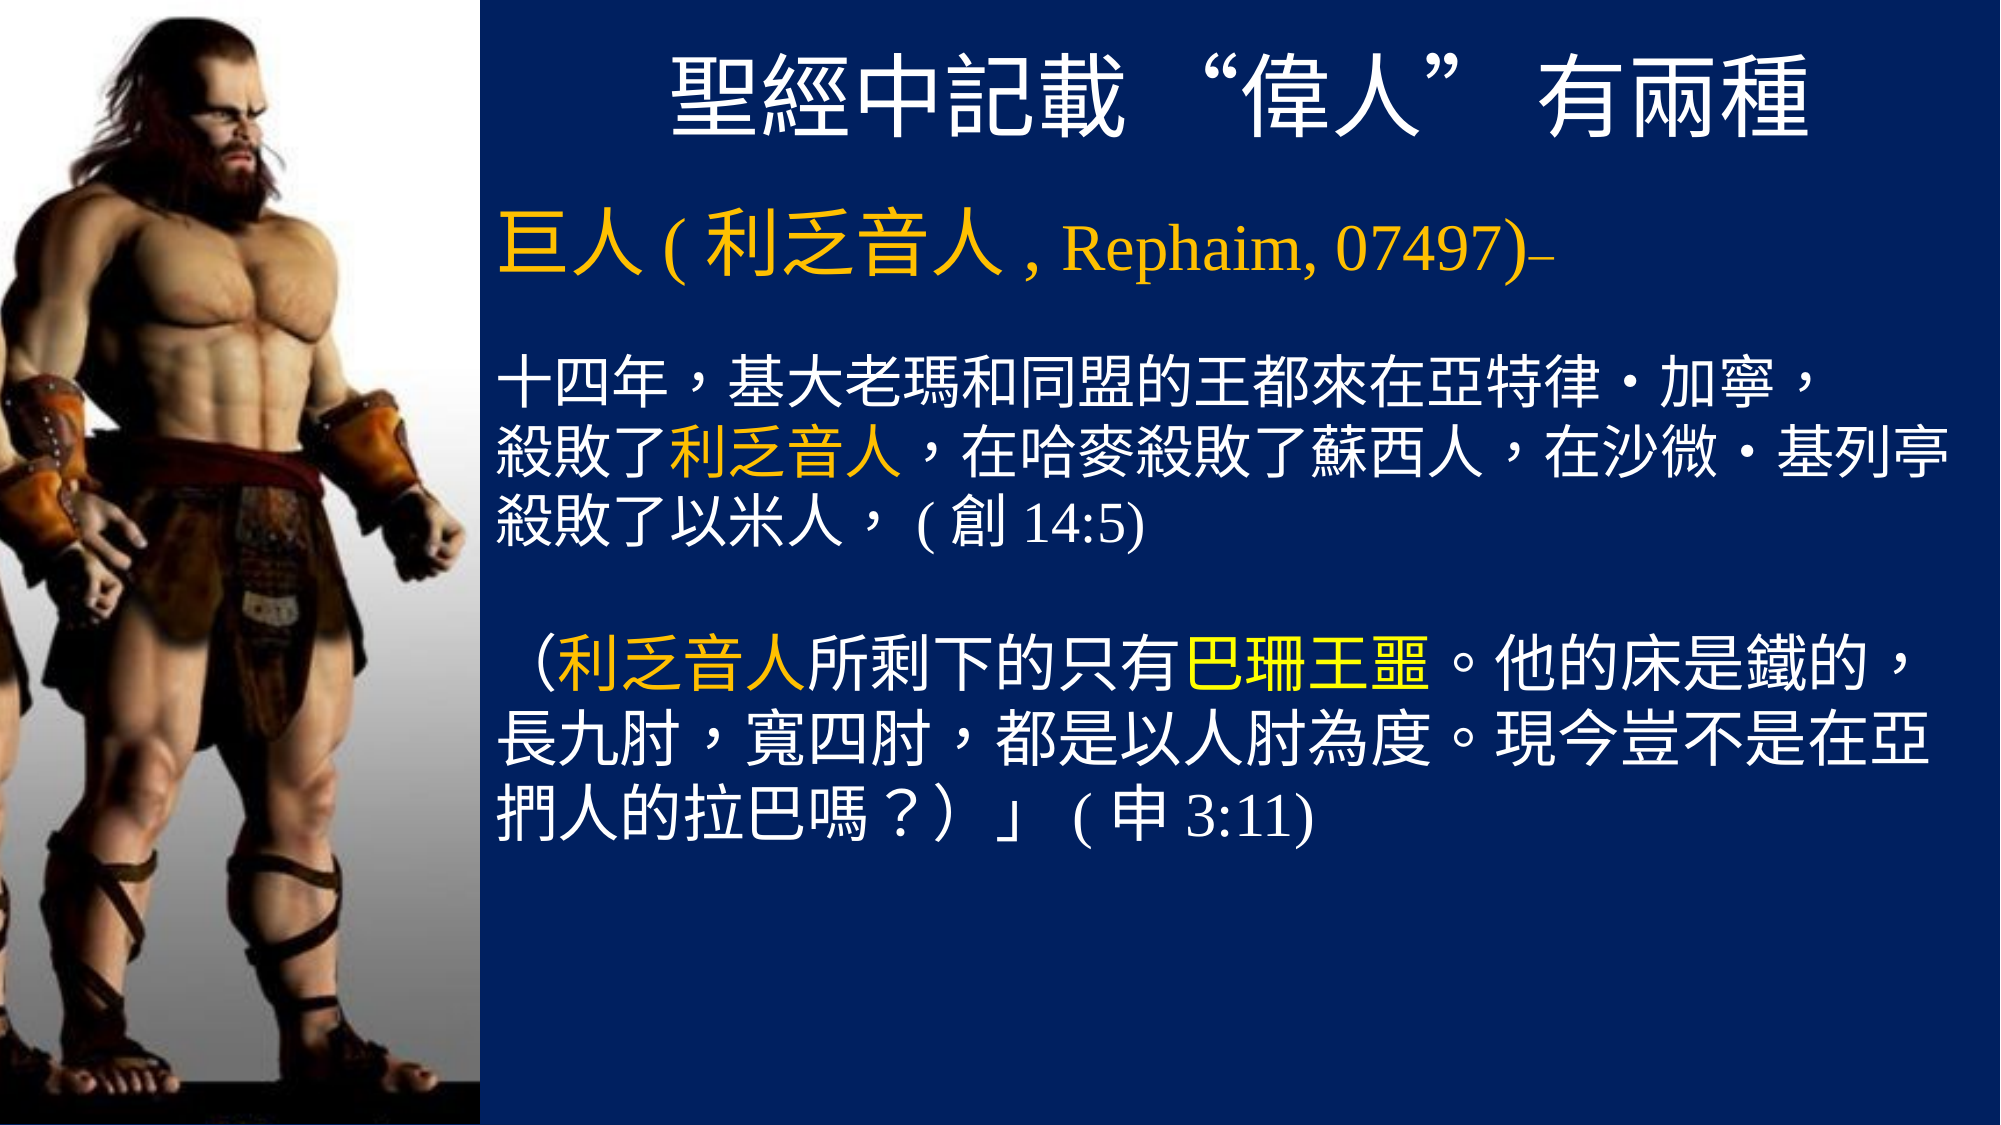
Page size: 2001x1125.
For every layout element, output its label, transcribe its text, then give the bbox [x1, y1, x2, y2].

title 聖經中記載 “偉人” 有兩種 [481, 0, 2000, 187]
picture [0, 0, 481, 1124]
list 巨人(利乏音人, Rephaim, 07497)– 十四年，基大老瑪和同盟的王都來在亞特律‧加寧， 殺敗了利乏音人，在哈麥殺敗了蘇西人，在沙微‧基列亭 殺敗了以米人，(創14:5) （利乏音人所剩下的只有巴珊王噩。他的床是鐵的，長九肘，寬四肘，都是以人肘為度。現今豈不是在亞捫人的拉巴嗎？）」(申3:11) [484, 187, 2000, 1064]
